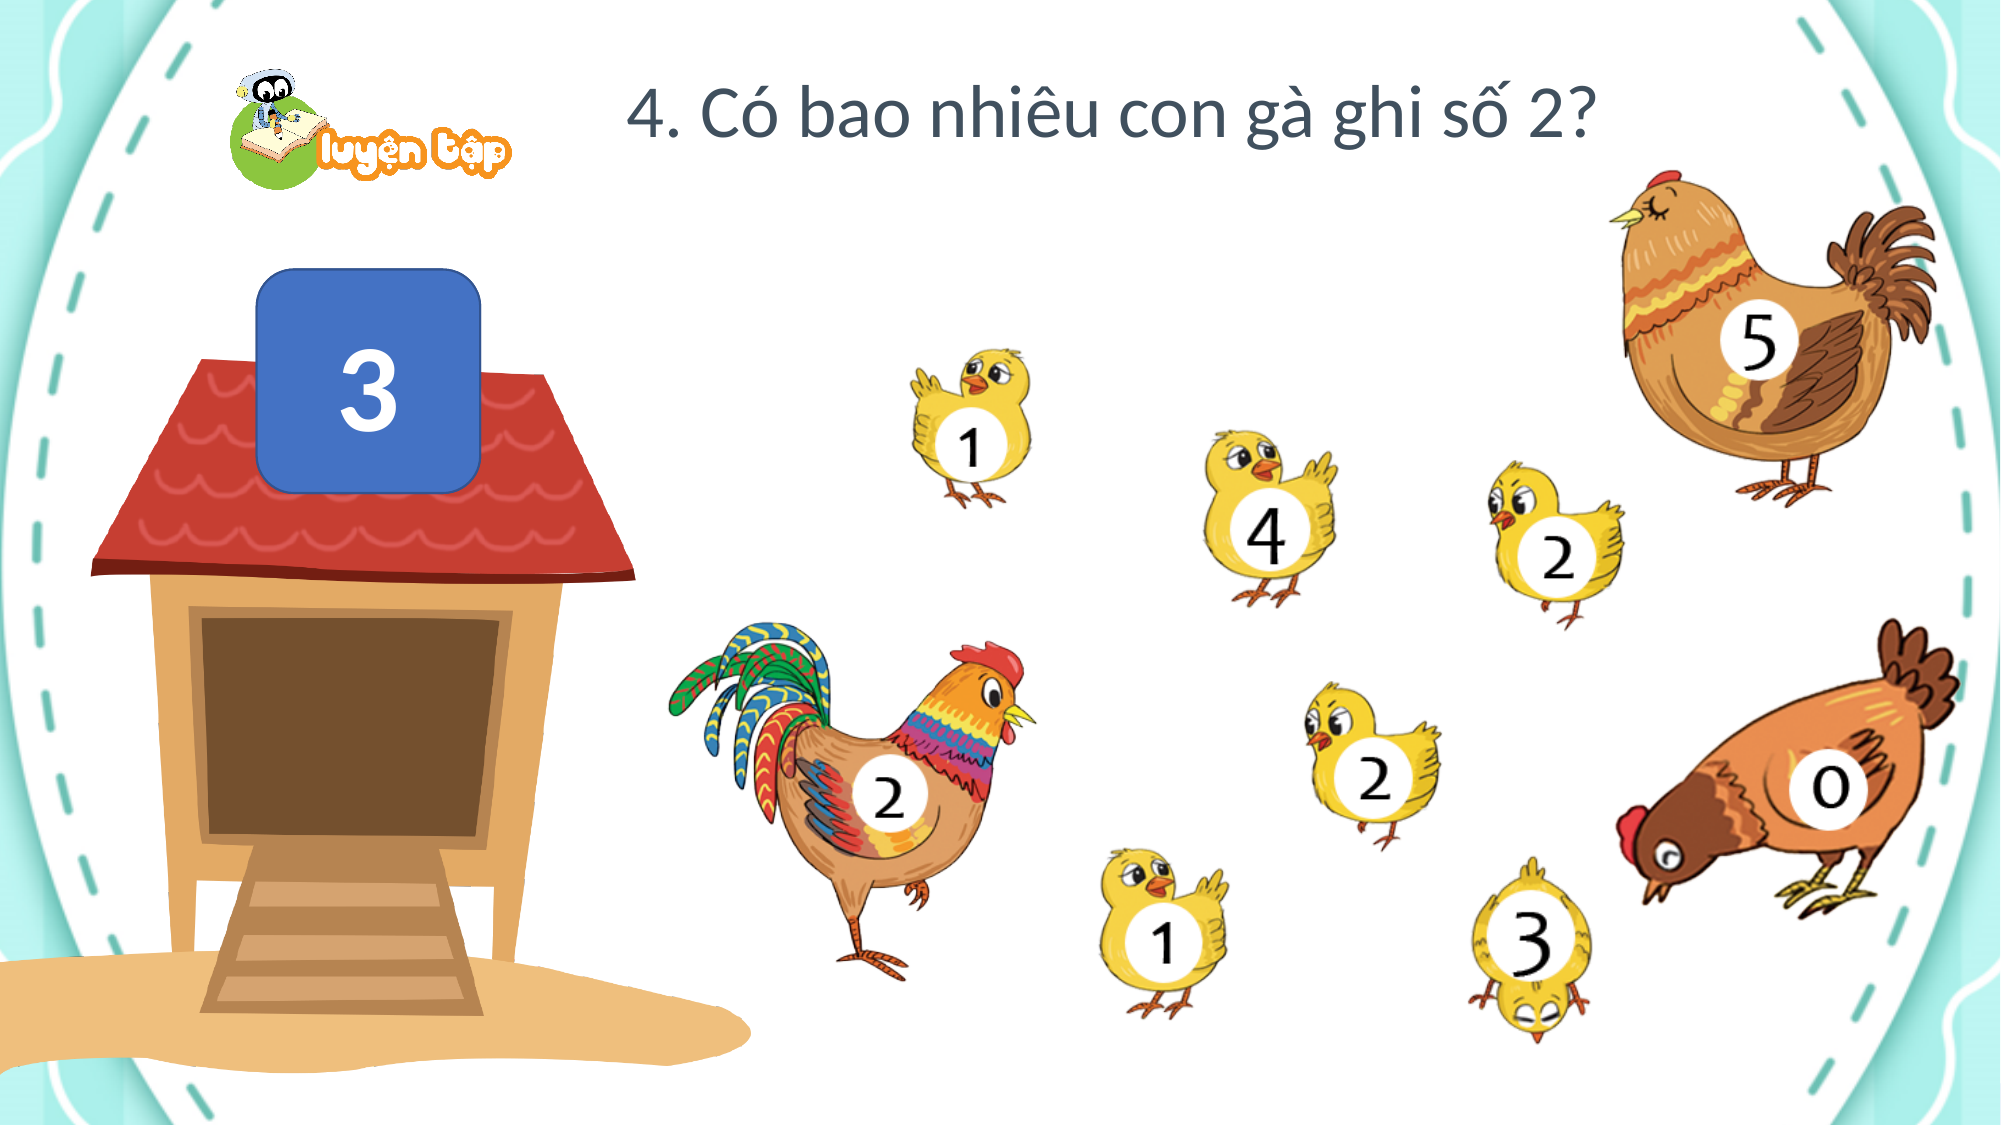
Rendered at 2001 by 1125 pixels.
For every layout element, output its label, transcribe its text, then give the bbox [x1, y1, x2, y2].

picture [0, 0, 2001, 1125]
text_box 4. Có bao nhiêu con gà ghi số 2? [611, 65, 1816, 139]
text_box 3 [255, 268, 482, 355]
